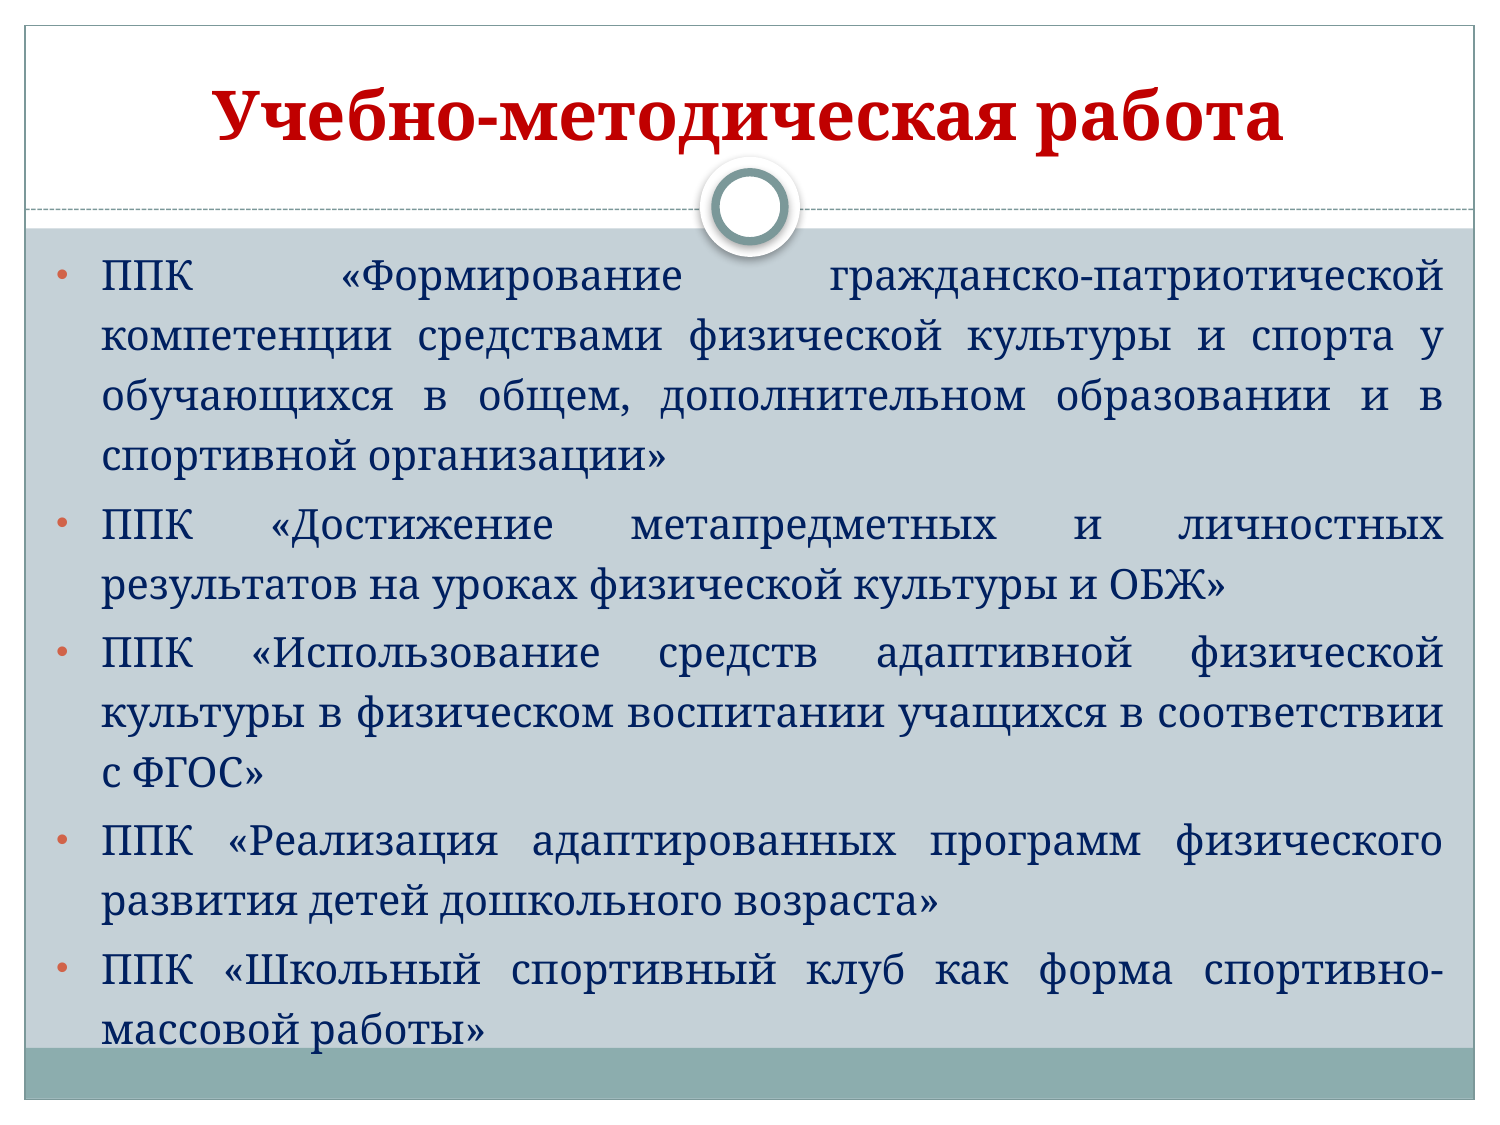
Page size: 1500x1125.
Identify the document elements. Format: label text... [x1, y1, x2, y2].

title Учебно-методическая работа [49, 37, 1450, 162]
list ППК «Формирование гражданско-патриотической компетенции средствами физической культуры и спорта у обучающихся в общем, дополнительном образовании и в спортивной организации» ППК «Достижение метапредметных и личностных результатов на уроках физической культуры и ОБЖ» ППК «Использование средств адаптивной физической культуры в физическом воспитании учащихся в соответствии с ФГОС» ППК «Реализация адаптированных программ физического развития детей дошкольного возраста» ППК «Школьный спортивный клуб как форма спортивно-массовой работы» [41, 231, 1459, 1083]
